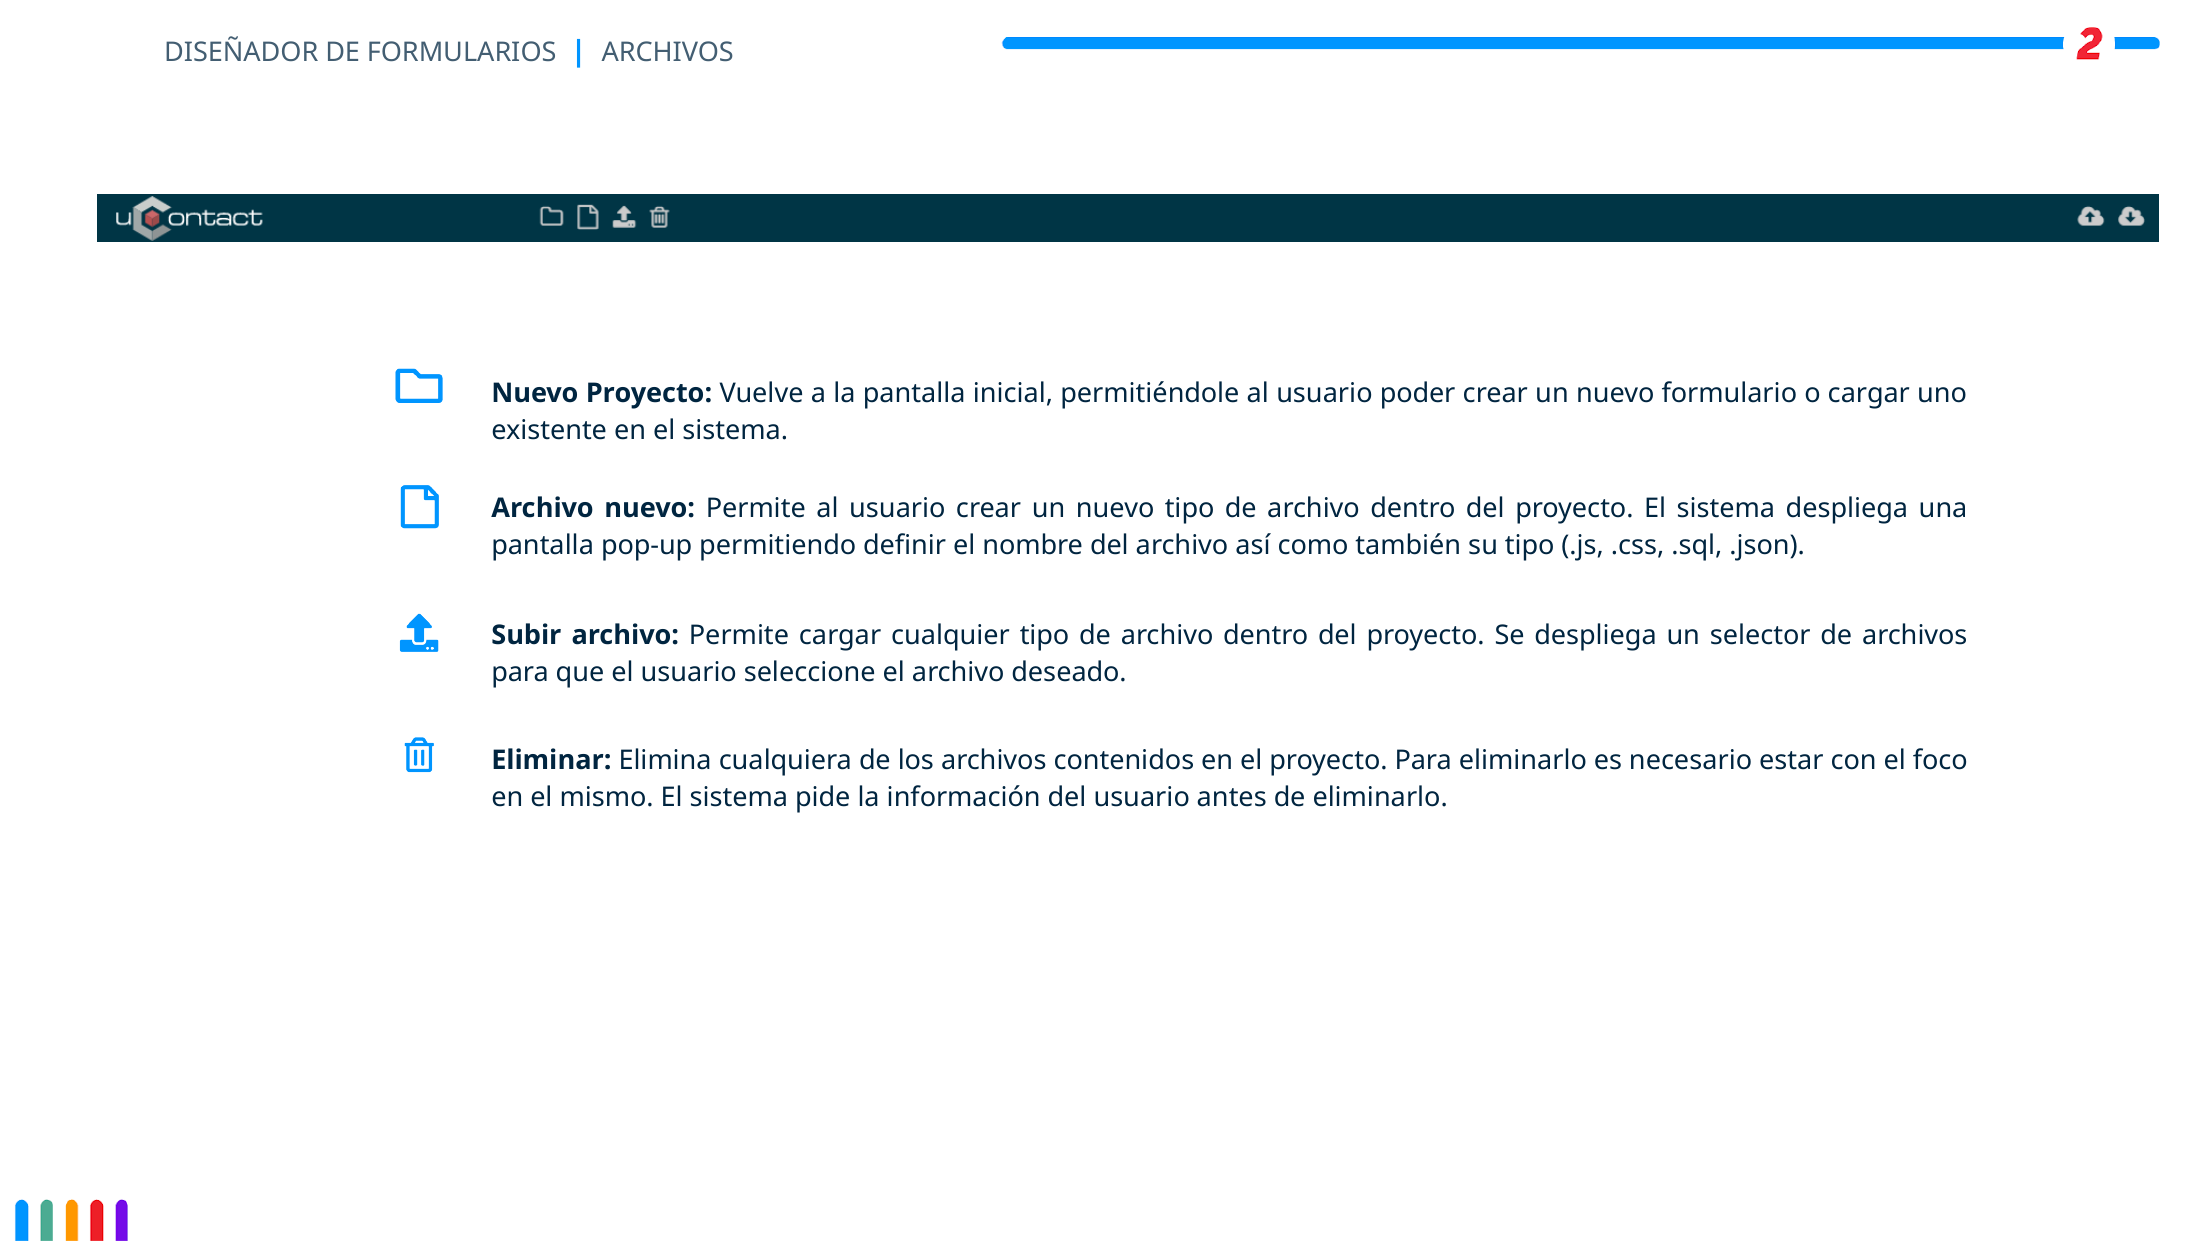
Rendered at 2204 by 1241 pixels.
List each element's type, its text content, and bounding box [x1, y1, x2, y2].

picture [0, 0, 2204, 1241]
title DISEÑADOR DE FORMULARIOS | ARCHIVOS [142, 14, 1007, 86]
text_box Nuevo Proyecto: Vuelve a la pantalla inicial, permitiéndole al usuario poder crear un nuevo formulario o cargar uno existente en el sistema. [474, 361, 1984, 414]
text_box Archivo nuevo: Permite al usuario crear un nuevo tipo de archivo dentro del proyecto. El sistema despliega una pantalla pop-up permitiendo definir el nombre del archivo así como también su tipo (.js, .css, .sql, .json). [474, 476, 1984, 529]
text_box Subir archivo: Permite cargar cualquier tipo de archivo dentro del proyecto. Se despliega un selector de archivos para que el usuario seleccione el archivo deseado. [474, 604, 1984, 656]
text_box Eliminar: Elimina cualquiera de los archivos contenidos en el proyecto. Para eliminarlo es necesario estar con el foco en el mismo. El sistema pide la información del usuario antes de eliminarlo. [474, 728, 1984, 781]
